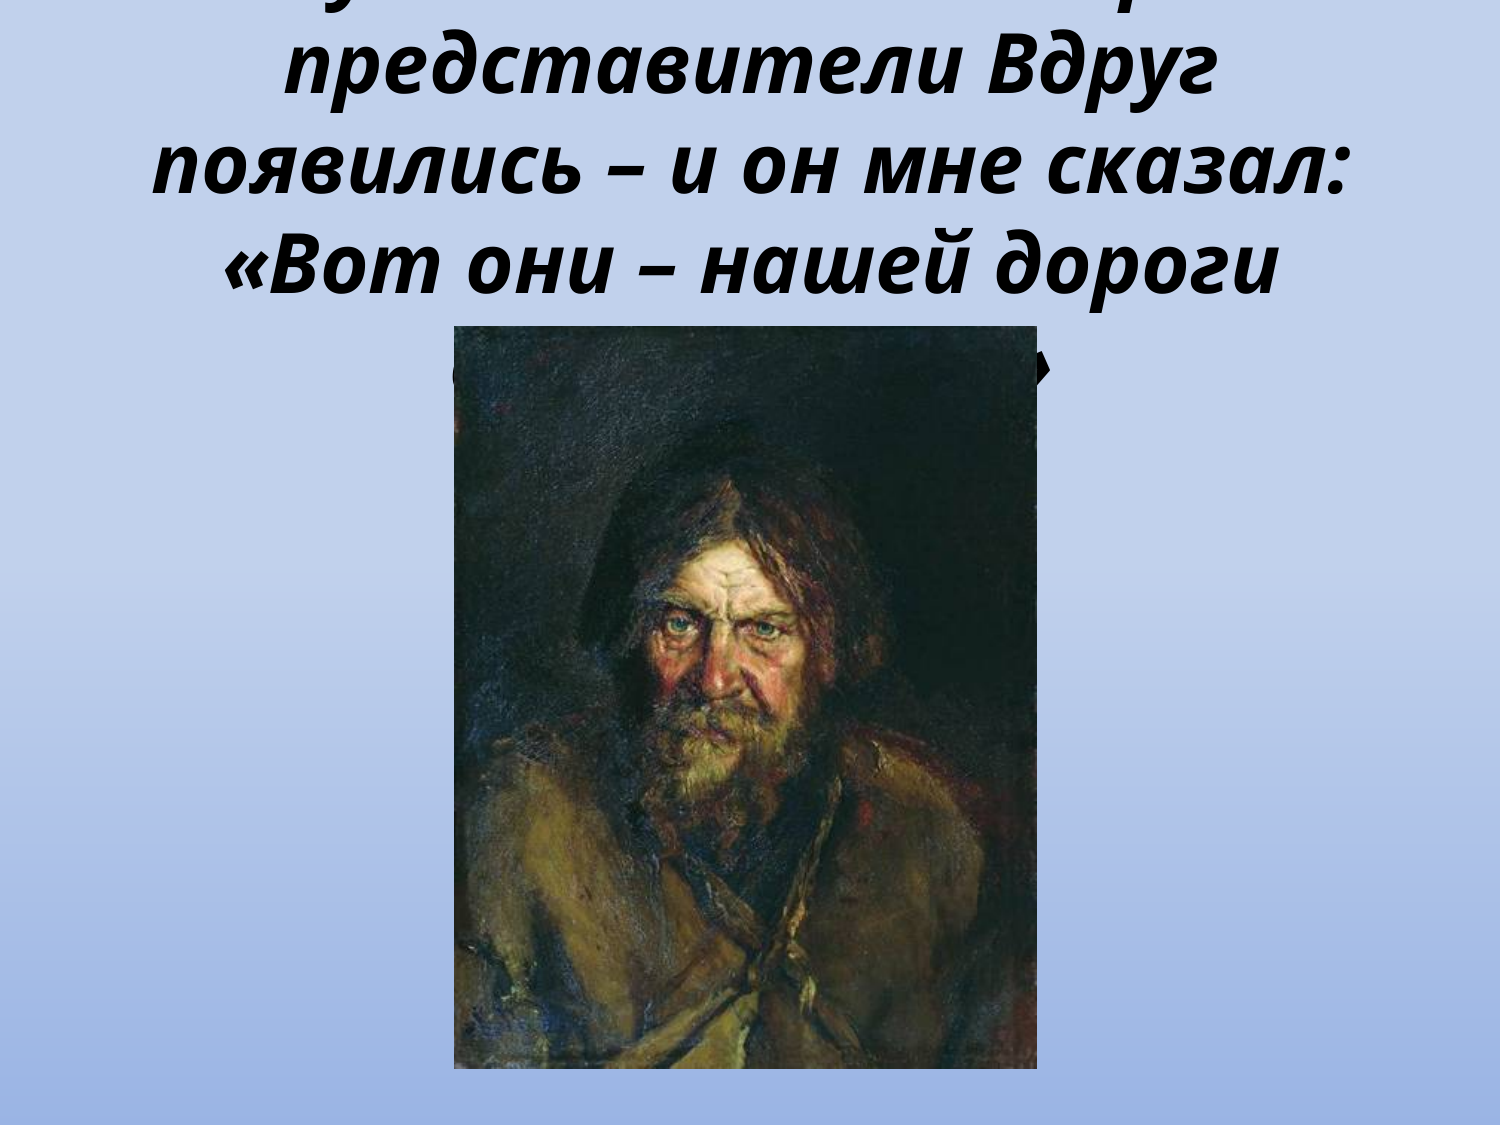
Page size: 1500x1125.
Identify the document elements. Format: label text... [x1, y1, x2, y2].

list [454, 325, 1037, 1069]
title «Русских племен и пород представители Вдруг появились – и он мне сказал: «Вот они – нашей дороги строители!..» [76, 66, 1427, 255]
